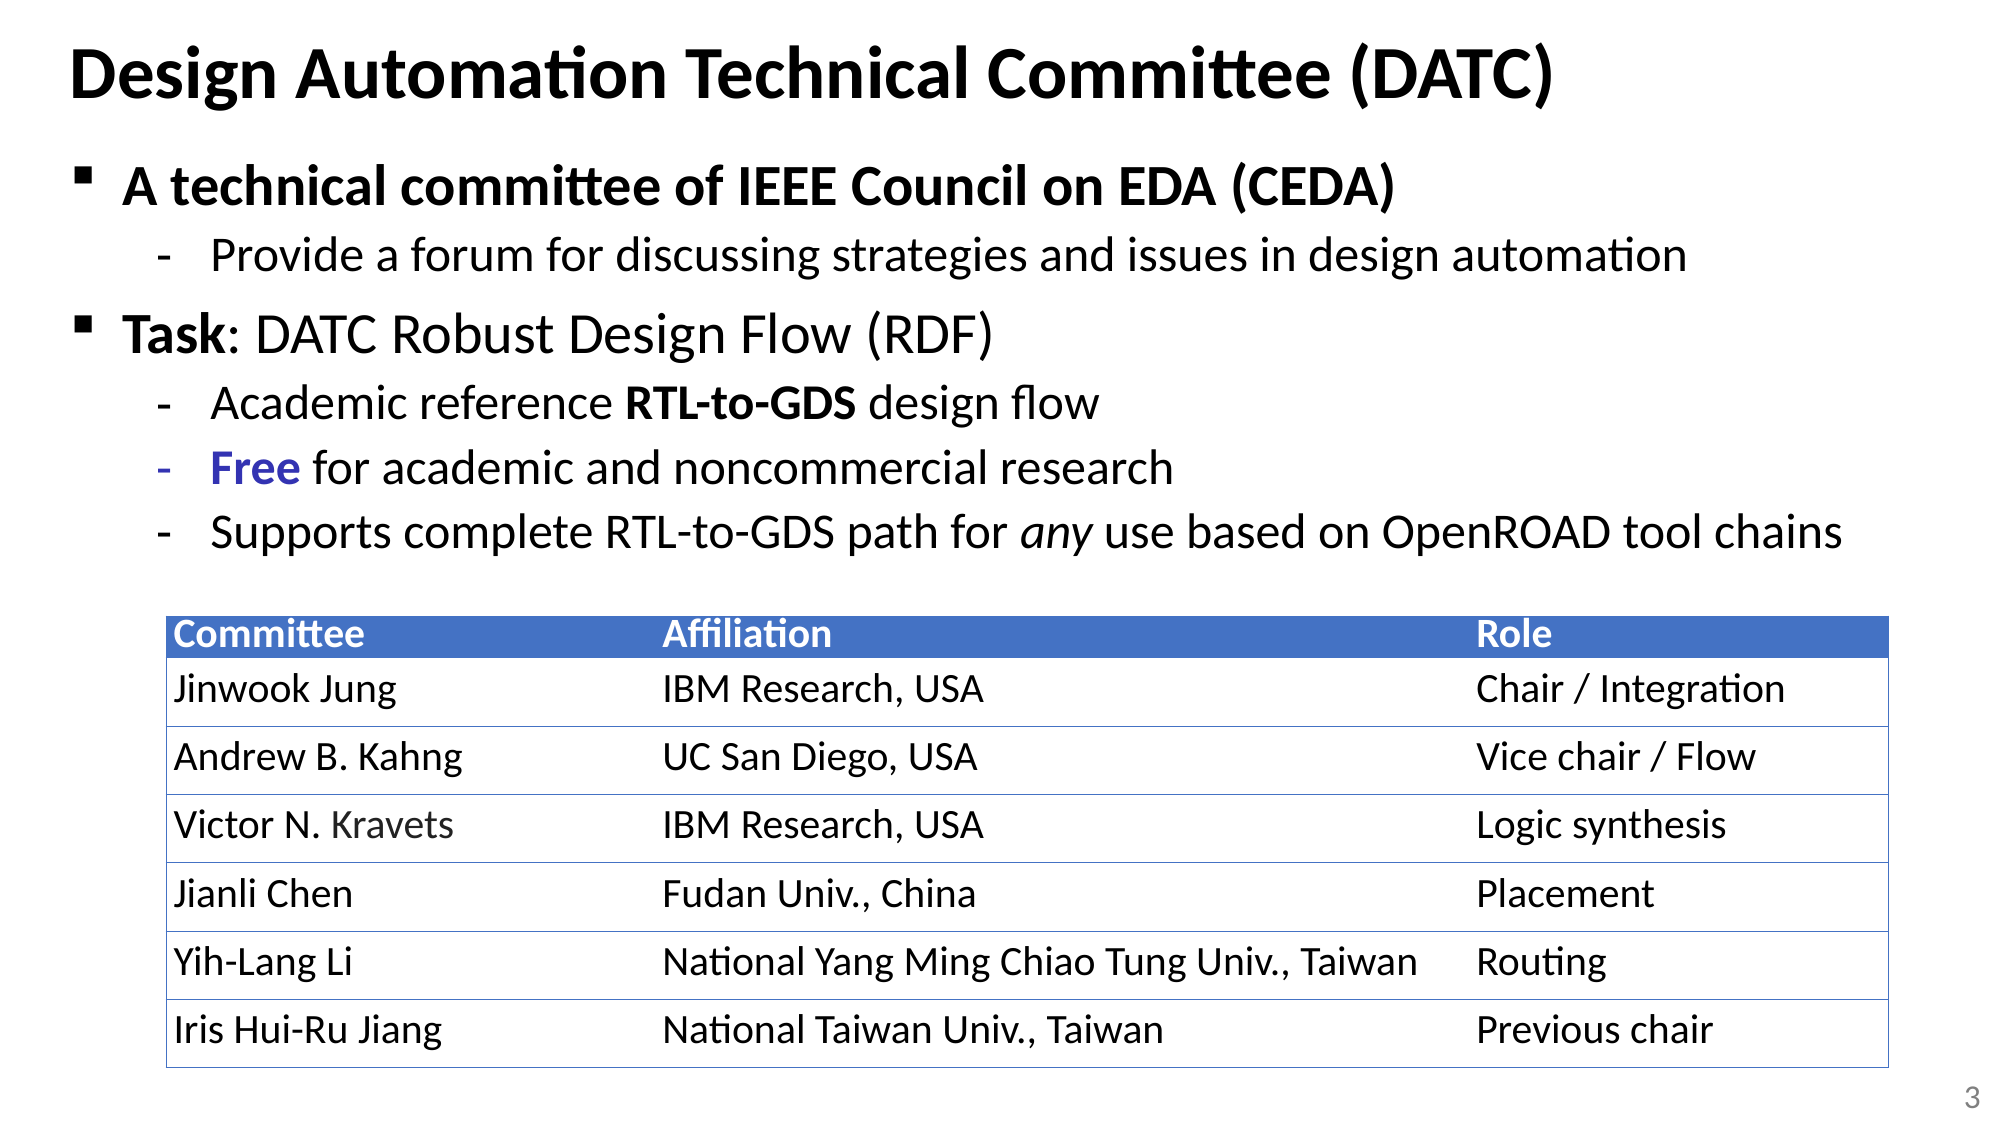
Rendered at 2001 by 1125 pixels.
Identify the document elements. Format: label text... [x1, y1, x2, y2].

table_cell IBM Research, USA [655, 658, 1469, 726]
table_cell Yih-Lang Li [167, 932, 655, 999]
table_header Role [1469, 617, 1888, 657]
table_cell Logic synthesis [1469, 795, 1888, 862]
table_cell Vice chair / Flow [1469, 727, 1888, 794]
table_cell Routing [1469, 932, 1888, 999]
table_cell Andrew B. Kahng [167, 727, 655, 794]
table_cell Fudan Univ., China [655, 863, 1469, 931]
table_cell Placement [1469, 863, 1888, 931]
table_header Affiliation [655, 617, 1469, 657]
table_cell Jinwook Jung [167, 658, 655, 726]
table_cell Chair / Integration [1469, 658, 1888, 726]
title Design Automation Technical Committee (DATC) [55, 0, 2000, 148]
table_cell Victor N. Kravets [167, 795, 655, 862]
list A technical committee of IEEE Council on EDA (CEDA) Provide a forum for discussing strategies and issues in design automation Task: DATC Robust Design Flow (RDF) Academic reference RTL-to-GDS design flow Free for academic and noncommercial research Supports complete RTL-to-GDS path for any use based on OpenROAD tool chains [55, 147, 1945, 1125]
table_header Committee [167, 617, 655, 657]
table_cell IBM Research, USA [655, 795, 1469, 862]
table_cell Previous chair [1469, 1000, 1888, 1067]
table_cell Jianli Chen [167, 863, 655, 931]
table_cell National Yang Ming Chiao Tung Univ., Taiwan [655, 932, 1469, 999]
table_cell Iris Hui-Ru Jiang [167, 1000, 655, 1067]
table_cell UC San Diego, USA [655, 727, 1469, 794]
table_cell National Taiwan Univ., Taiwan [655, 1000, 1469, 1067]
